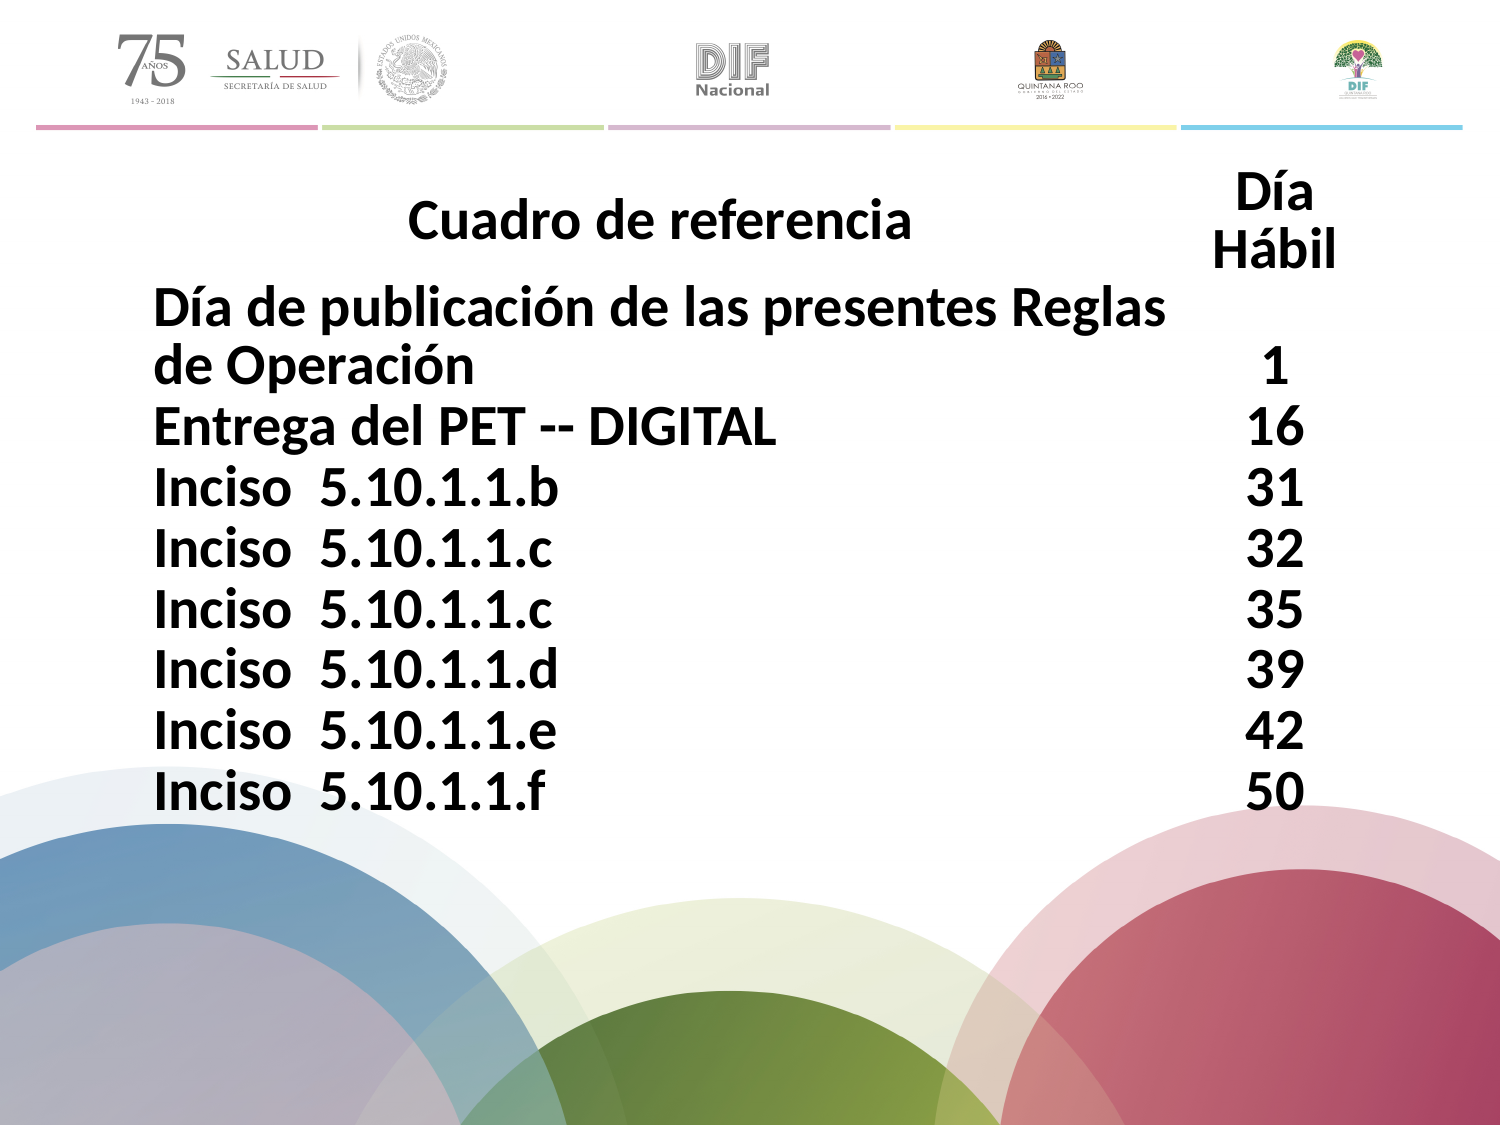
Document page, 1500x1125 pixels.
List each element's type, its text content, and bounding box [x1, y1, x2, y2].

table_cell 50 [1176, 764, 1374, 825]
table_cell Inciso 5.10.1.1.f [146, 764, 1176, 825]
table_cell Inciso 5.10.1.1.c [146, 521, 1176, 582]
table_cell 35 [1176, 582, 1374, 643]
table_cell Inciso 5.10.1.1.c [146, 582, 1176, 643]
table_cell 39 [1176, 643, 1374, 703]
table_header Cuadro de referencia [146, 166, 1176, 283]
table_cell 1 [1176, 283, 1374, 400]
table_cell Inciso 5.10.1.1.d [146, 643, 1176, 703]
picture [0, 0, 1500, 1125]
table_cell Inciso 5.10.1.1.b [146, 460, 1176, 521]
table_header Día Hábil [1176, 166, 1374, 283]
table_cell Día de publicación de las presentes Reglas de Operación [146, 283, 1176, 400]
table_cell 32 [1176, 521, 1374, 582]
table_cell Entrega del PET -- DIGITAL [146, 400, 1176, 460]
table_cell Inciso 5.10.1.1.e [146, 703, 1176, 764]
table_cell 16 [1176, 400, 1374, 460]
table_cell 42 [1176, 703, 1374, 764]
table_cell 31 [1176, 460, 1374, 521]
